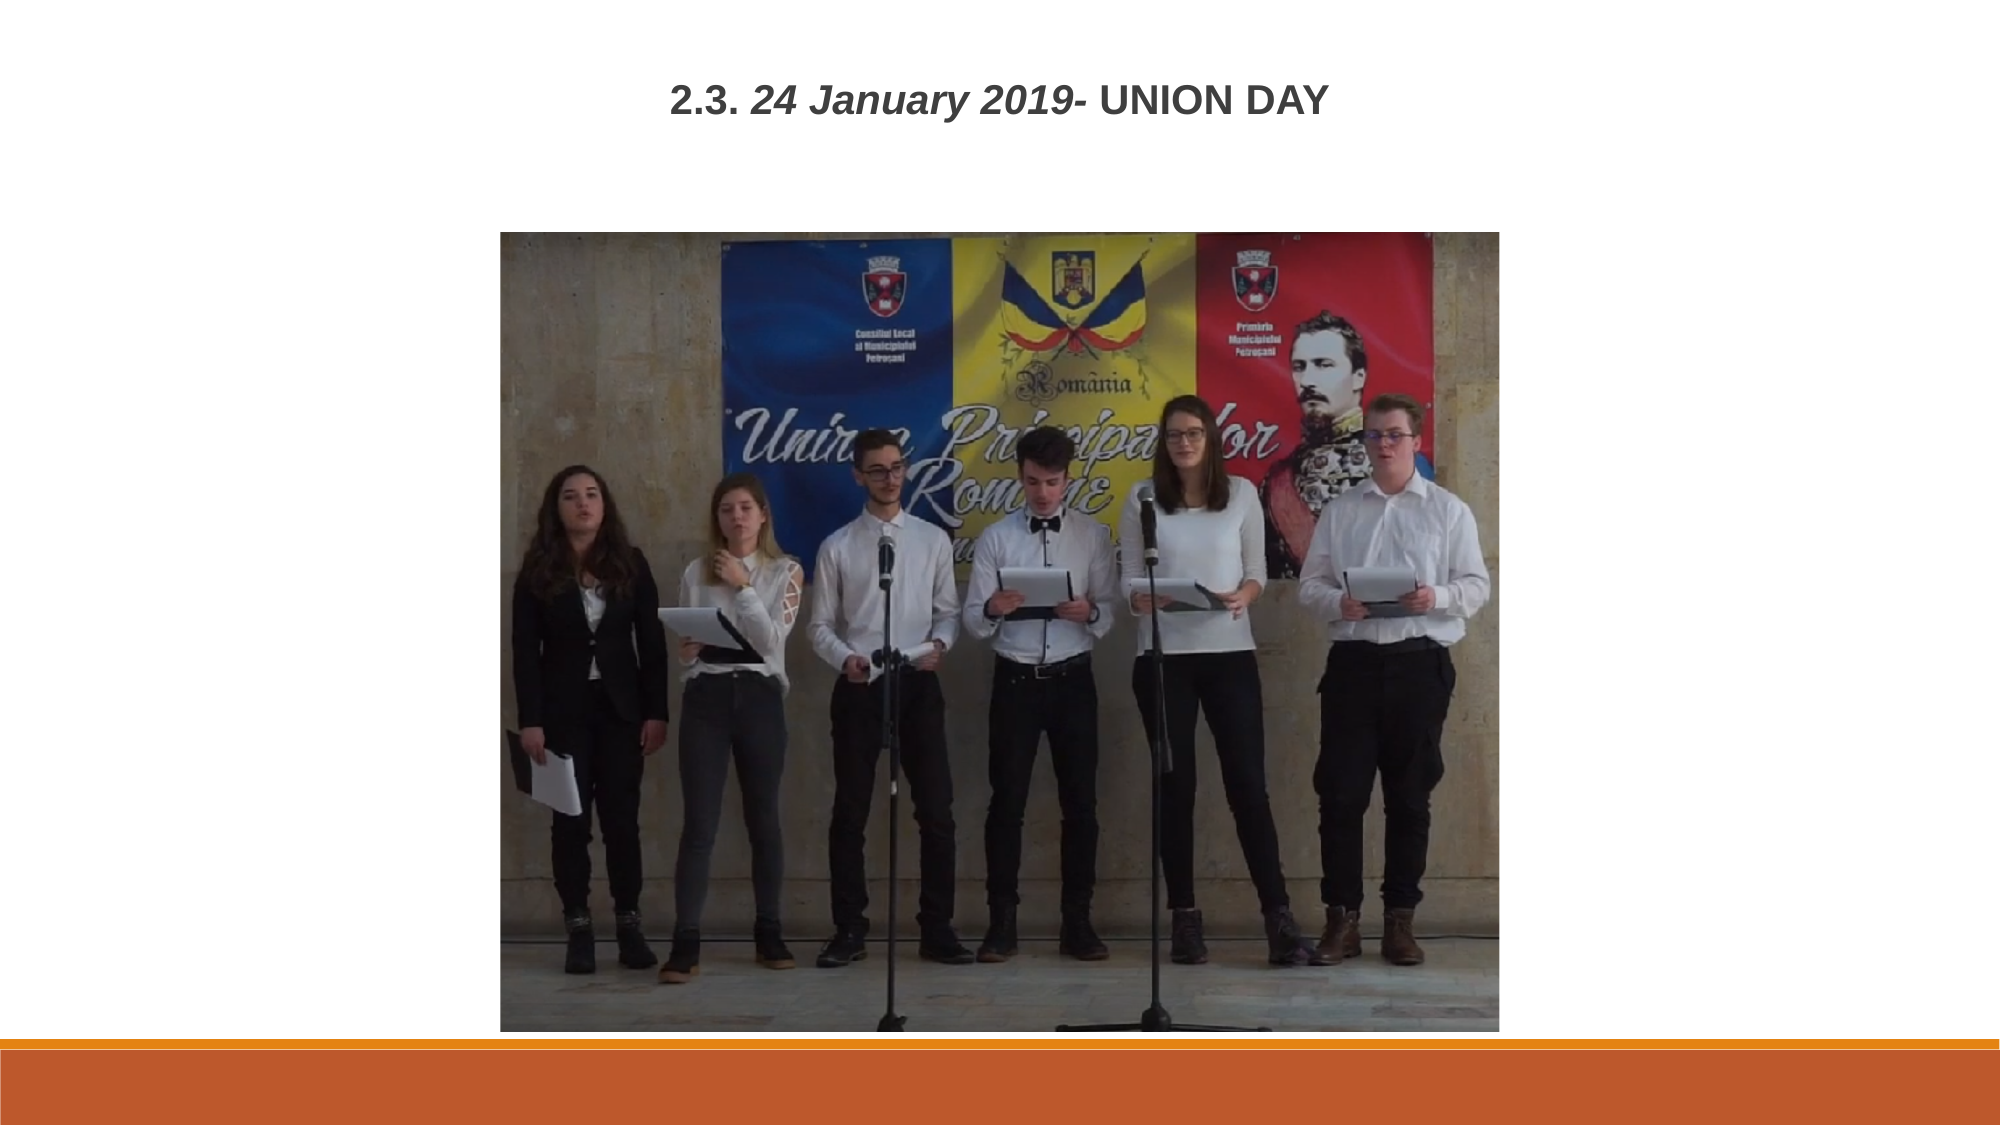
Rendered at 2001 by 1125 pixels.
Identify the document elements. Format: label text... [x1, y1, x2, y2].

picture [500, 232, 1500, 1032]
title 2.3. 24 January 2019- UNION DAY [480, 77, 1520, 181]
